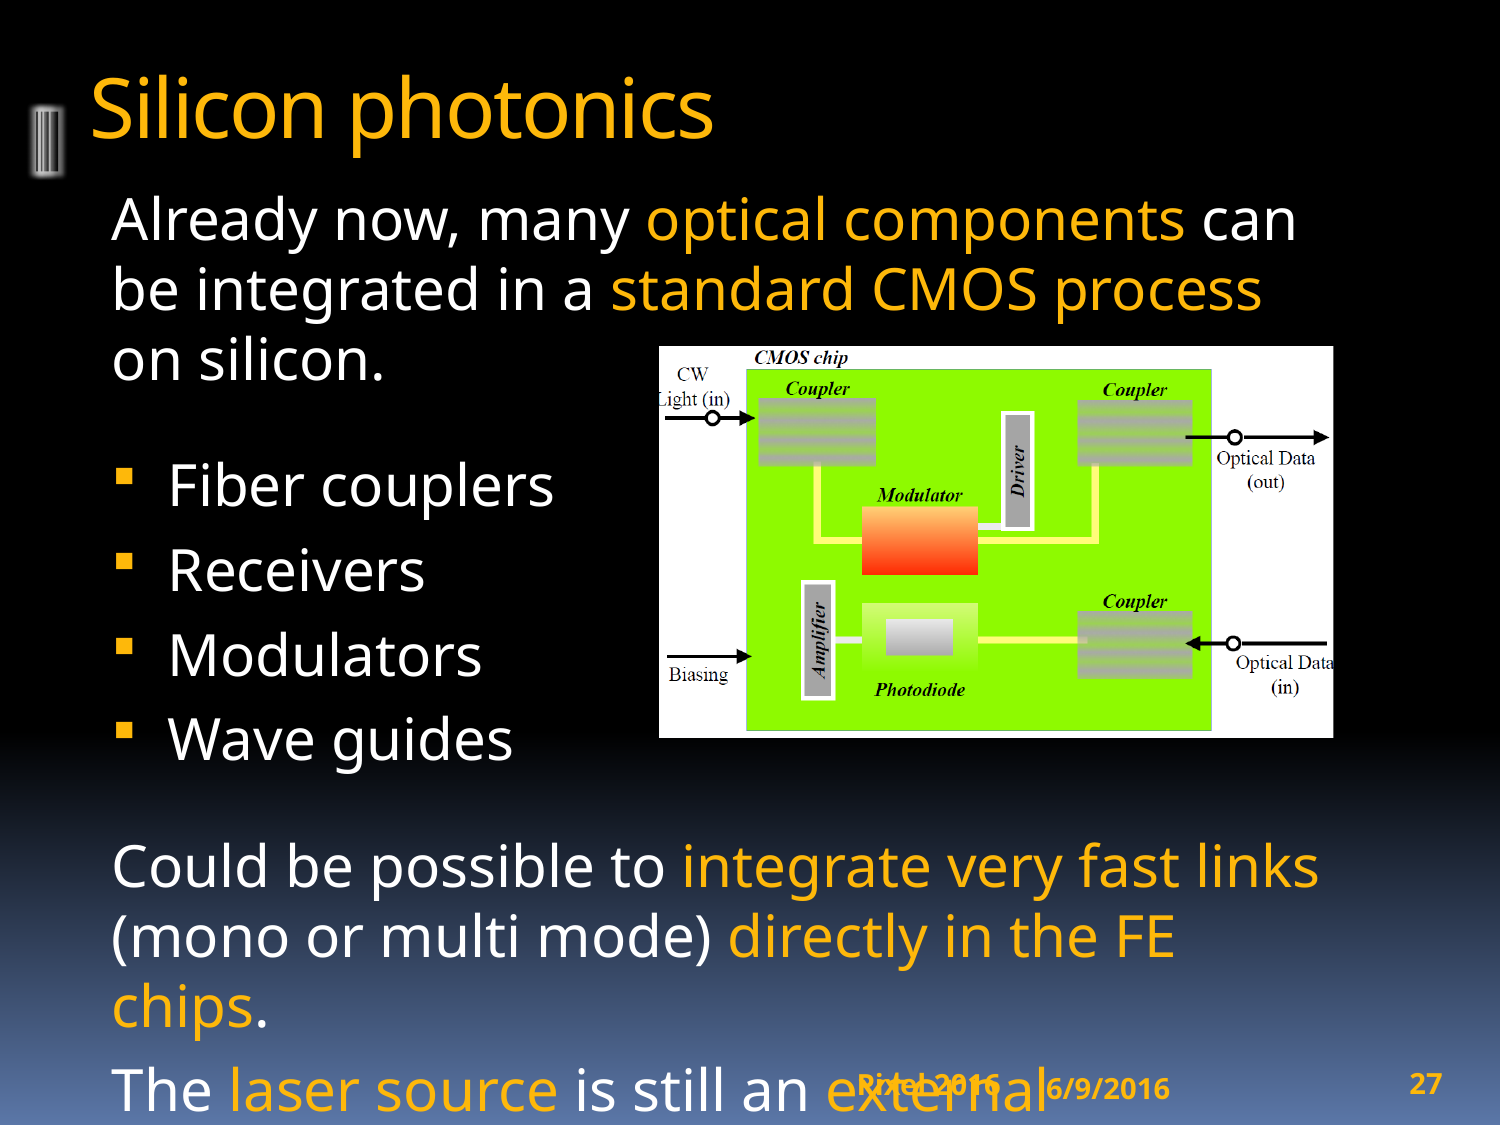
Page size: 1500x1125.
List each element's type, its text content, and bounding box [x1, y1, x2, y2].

footer Pixel 2016 [46, 1053, 1016, 1114]
text_box Already now, many optical components can be integrated in a standard CMOS process on silicon. Fiber couplers Receivers Modulators Wave guides Could be possible to integrate very fast links (mono or multi mode) directly in the FE chips. The laser source is still an external component. [85, 174, 1338, 1014]
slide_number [1031, 1052, 1382, 1113]
title Silicon photonics [75, 47, 1395, 198]
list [658, 345, 1334, 738]
slide_number 27 [1394, 1052, 1470, 1113]
